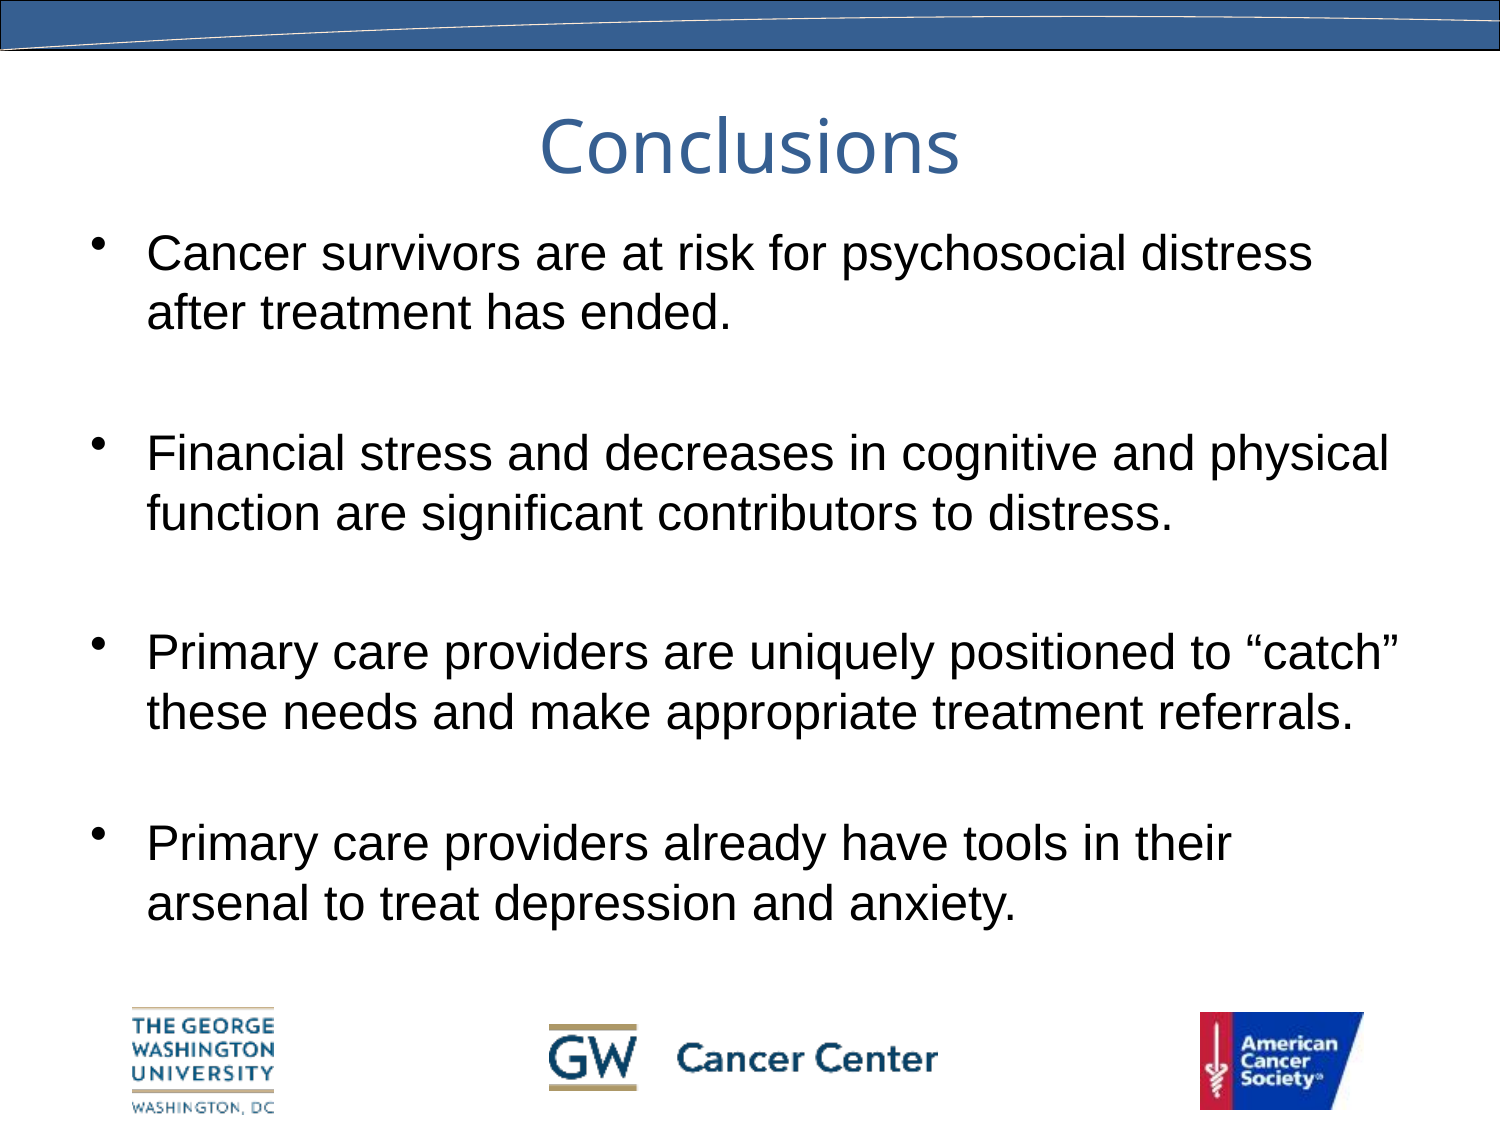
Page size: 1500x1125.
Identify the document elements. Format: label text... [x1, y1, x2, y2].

list Cancer survivors are at risk for psychosocial distress after treatment has ended. Financial stress and decreases in cognitive and physical function are significant contributors to distress. Primary care providers are uniquely positioned to “catch” these needs and make appropriate treatment referrals. Primary care providers already have tools in their arsenal to treat depression and anxiety. [75, 212, 1425, 950]
picture [549, 1024, 938, 1091]
title Conclusions [75, 50, 1425, 212]
picture [1200, 1012, 1364, 1110]
picture [132, 1007, 274, 1115]
